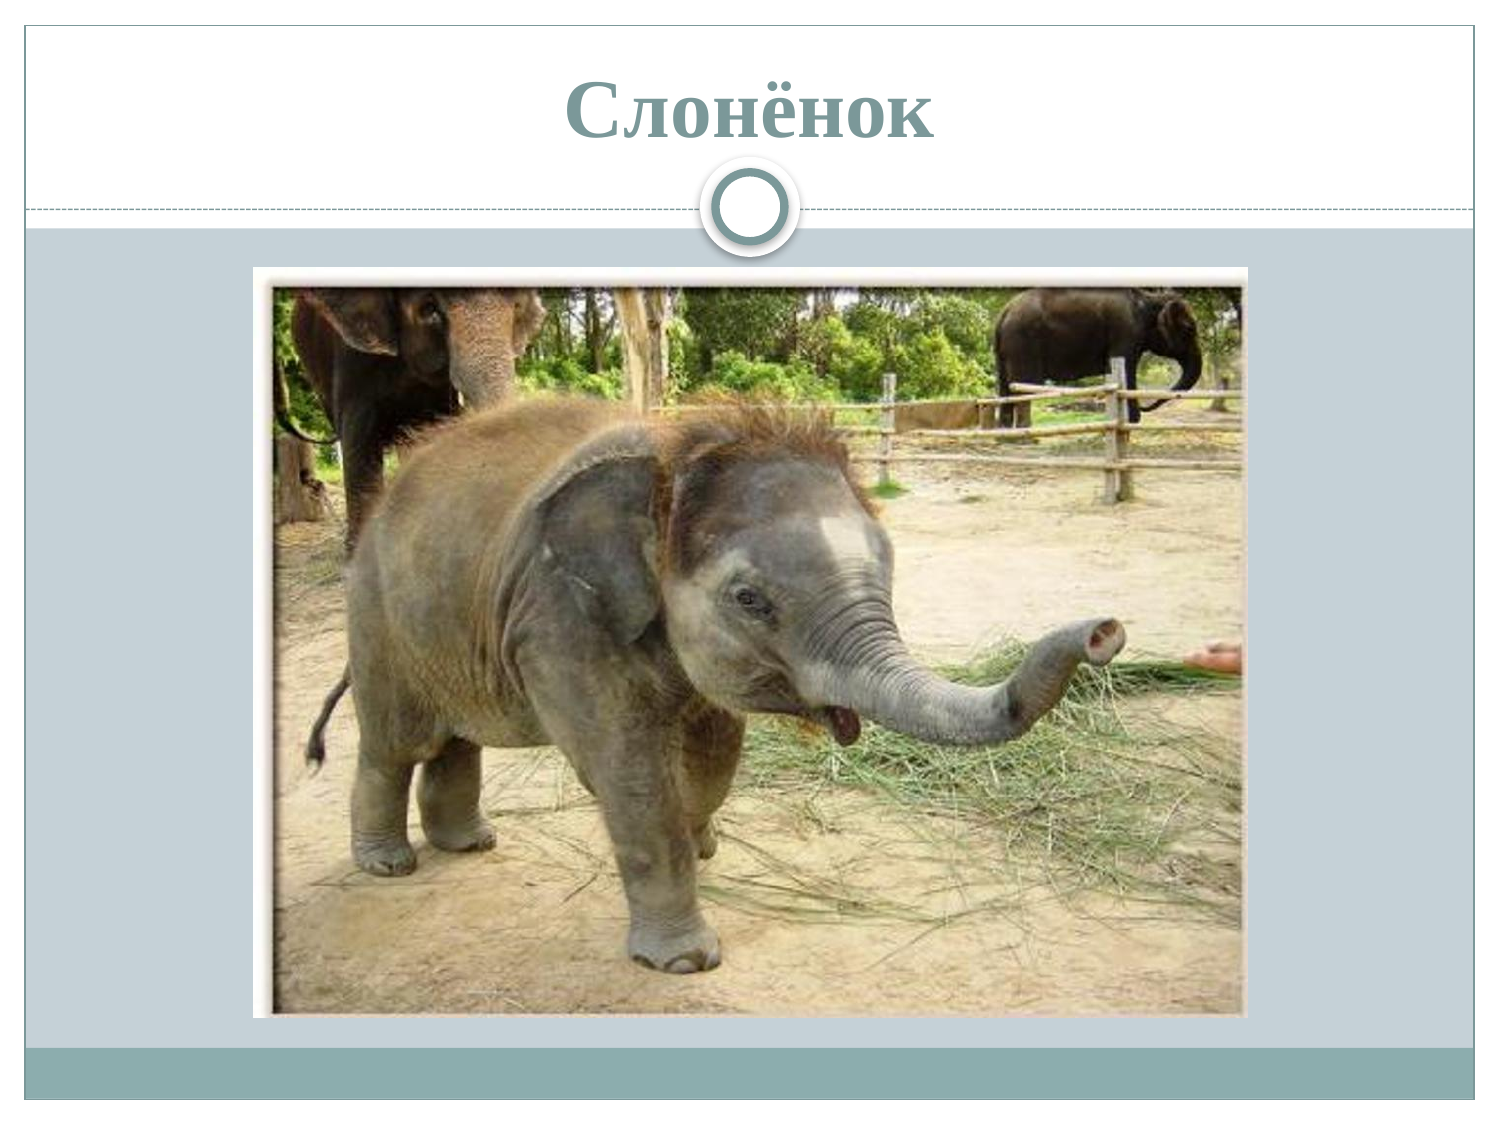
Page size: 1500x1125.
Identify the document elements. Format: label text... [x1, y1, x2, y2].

title Слонёнок [49, 37, 1450, 162]
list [253, 266, 1248, 1018]
